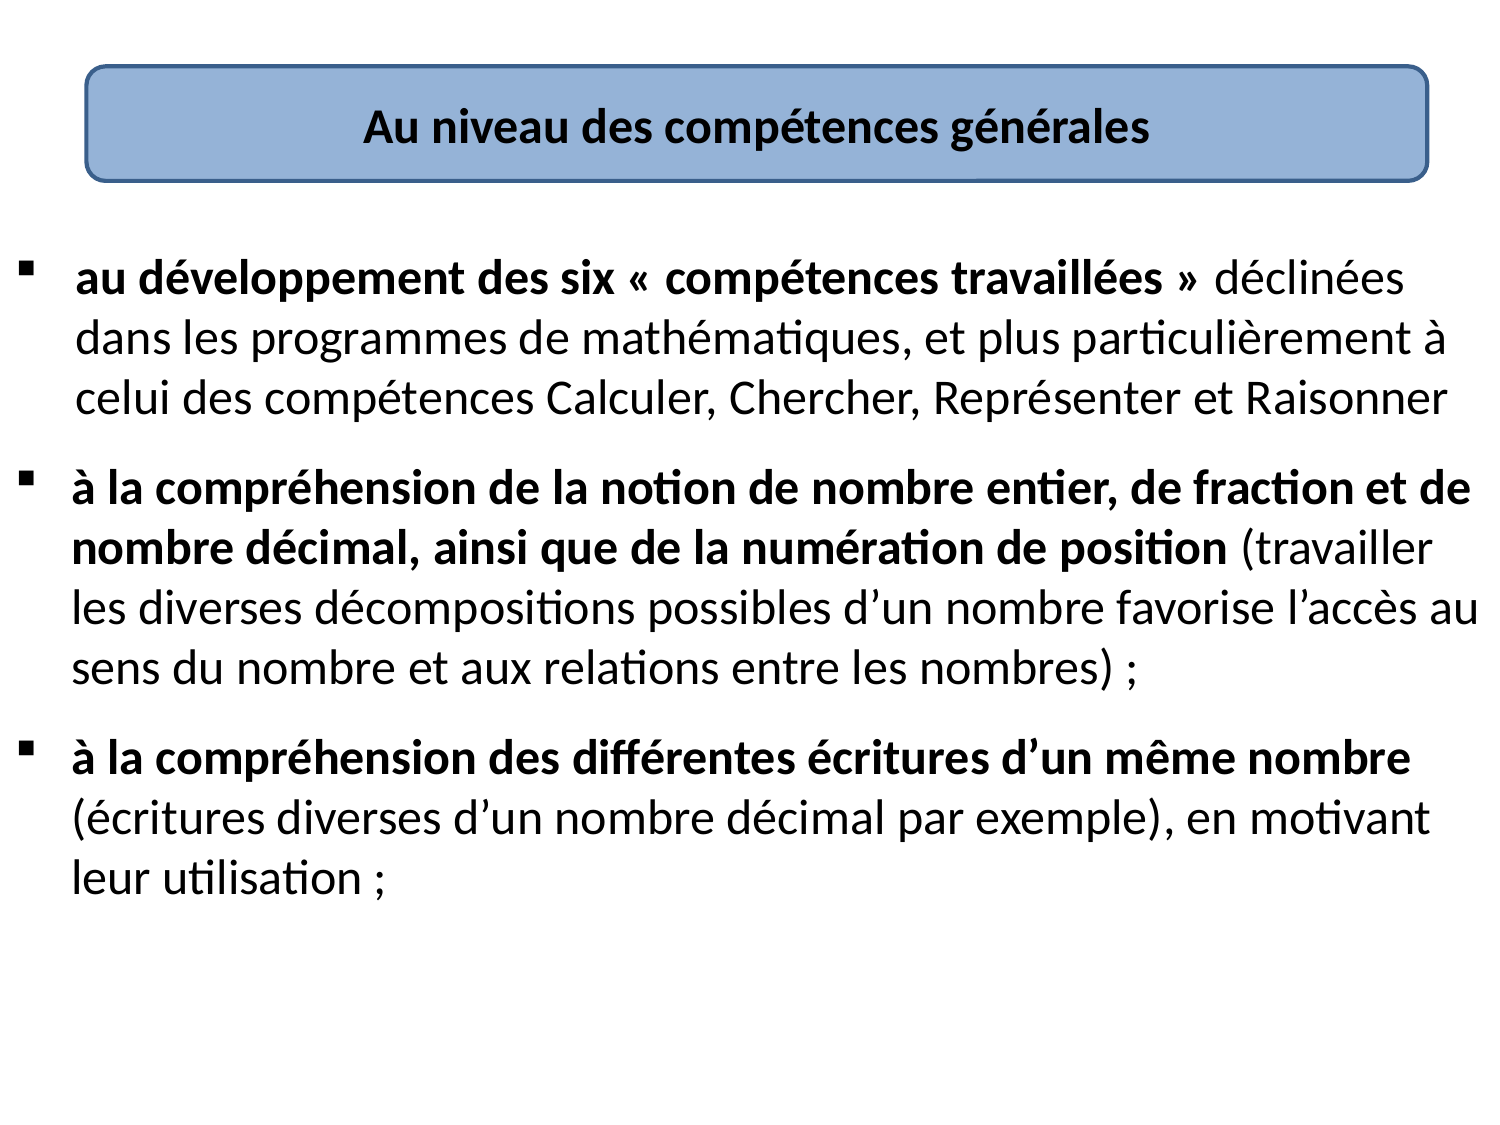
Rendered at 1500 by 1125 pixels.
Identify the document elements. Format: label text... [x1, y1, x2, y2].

text_box au développement des six « compétences travaillées » déclinées dans les programmes de mathématiques, et plus particulièrement à celui des compétences Calculer, Chercher, Repré­senter et Raisonner à la compréhension de la notion de nombre entier, de fraction et de nombre décimal, ainsi que de la numération de position (travailler les diverses décompositions possibles d’un nombre favorise l’accès au sens du nombre et aux relations entre les nombres) ; à la compréhension des différentes écritures d’un même nombre (écritures diverses d’un nombre décimal par exemple), en motivant leur utilisation ; [0, 236, 1500, 947]
text_box Au niveau des compétences générales [84, 64, 1430, 183]
